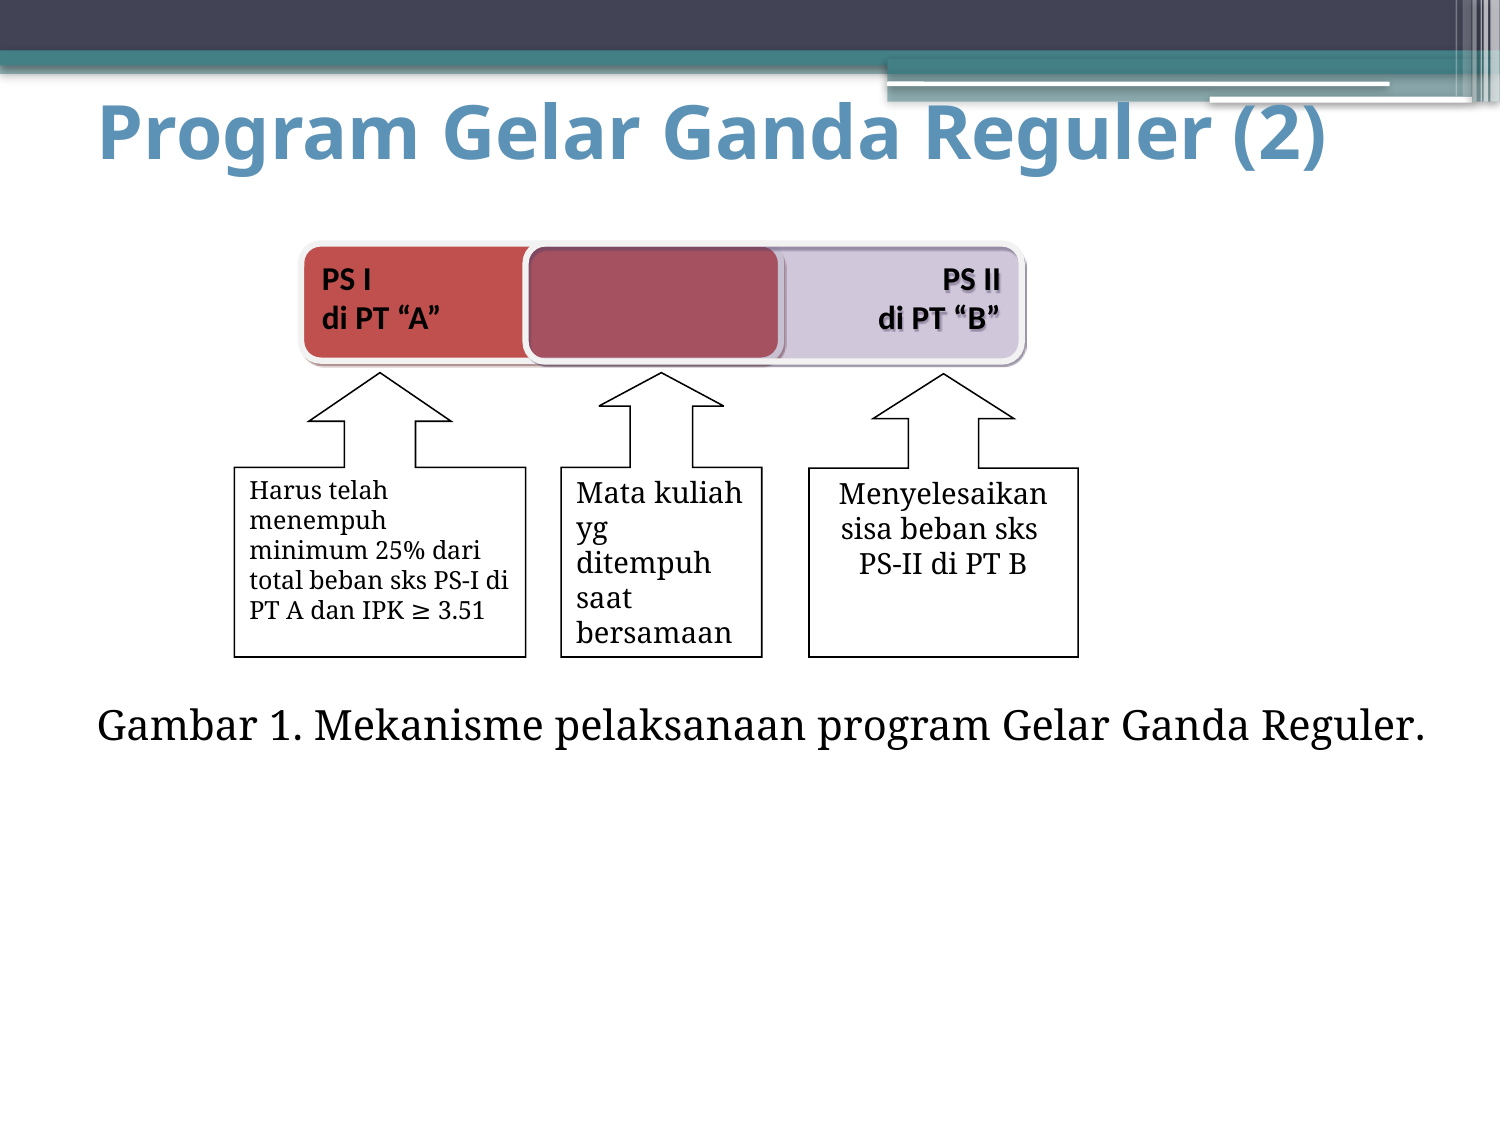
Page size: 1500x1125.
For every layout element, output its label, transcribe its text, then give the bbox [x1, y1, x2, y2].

text_box Menyelesaikan sisa beban sks PS-II di PT B [808, 373, 1079, 657]
title Program Gelar Ganda Reguler (2) [82, 70, 1432, 190]
text_box PS II di PT “B” [525, 243, 1022, 362]
text_box Mata kuliah yg ditempuh saat bersamaan [561, 372, 762, 657]
text_box PS I di PT “A” [301, 243, 541, 361]
text_box Gambar 1. Mekanisme pelaksanaan program Gelar Ganda Reguler. [81, 691, 1465, 757]
text_box Harus telah menempuh minimum 25% dari total beban sks PS-I di PT A dan IPK ≥ 3.51 [234, 372, 526, 657]
